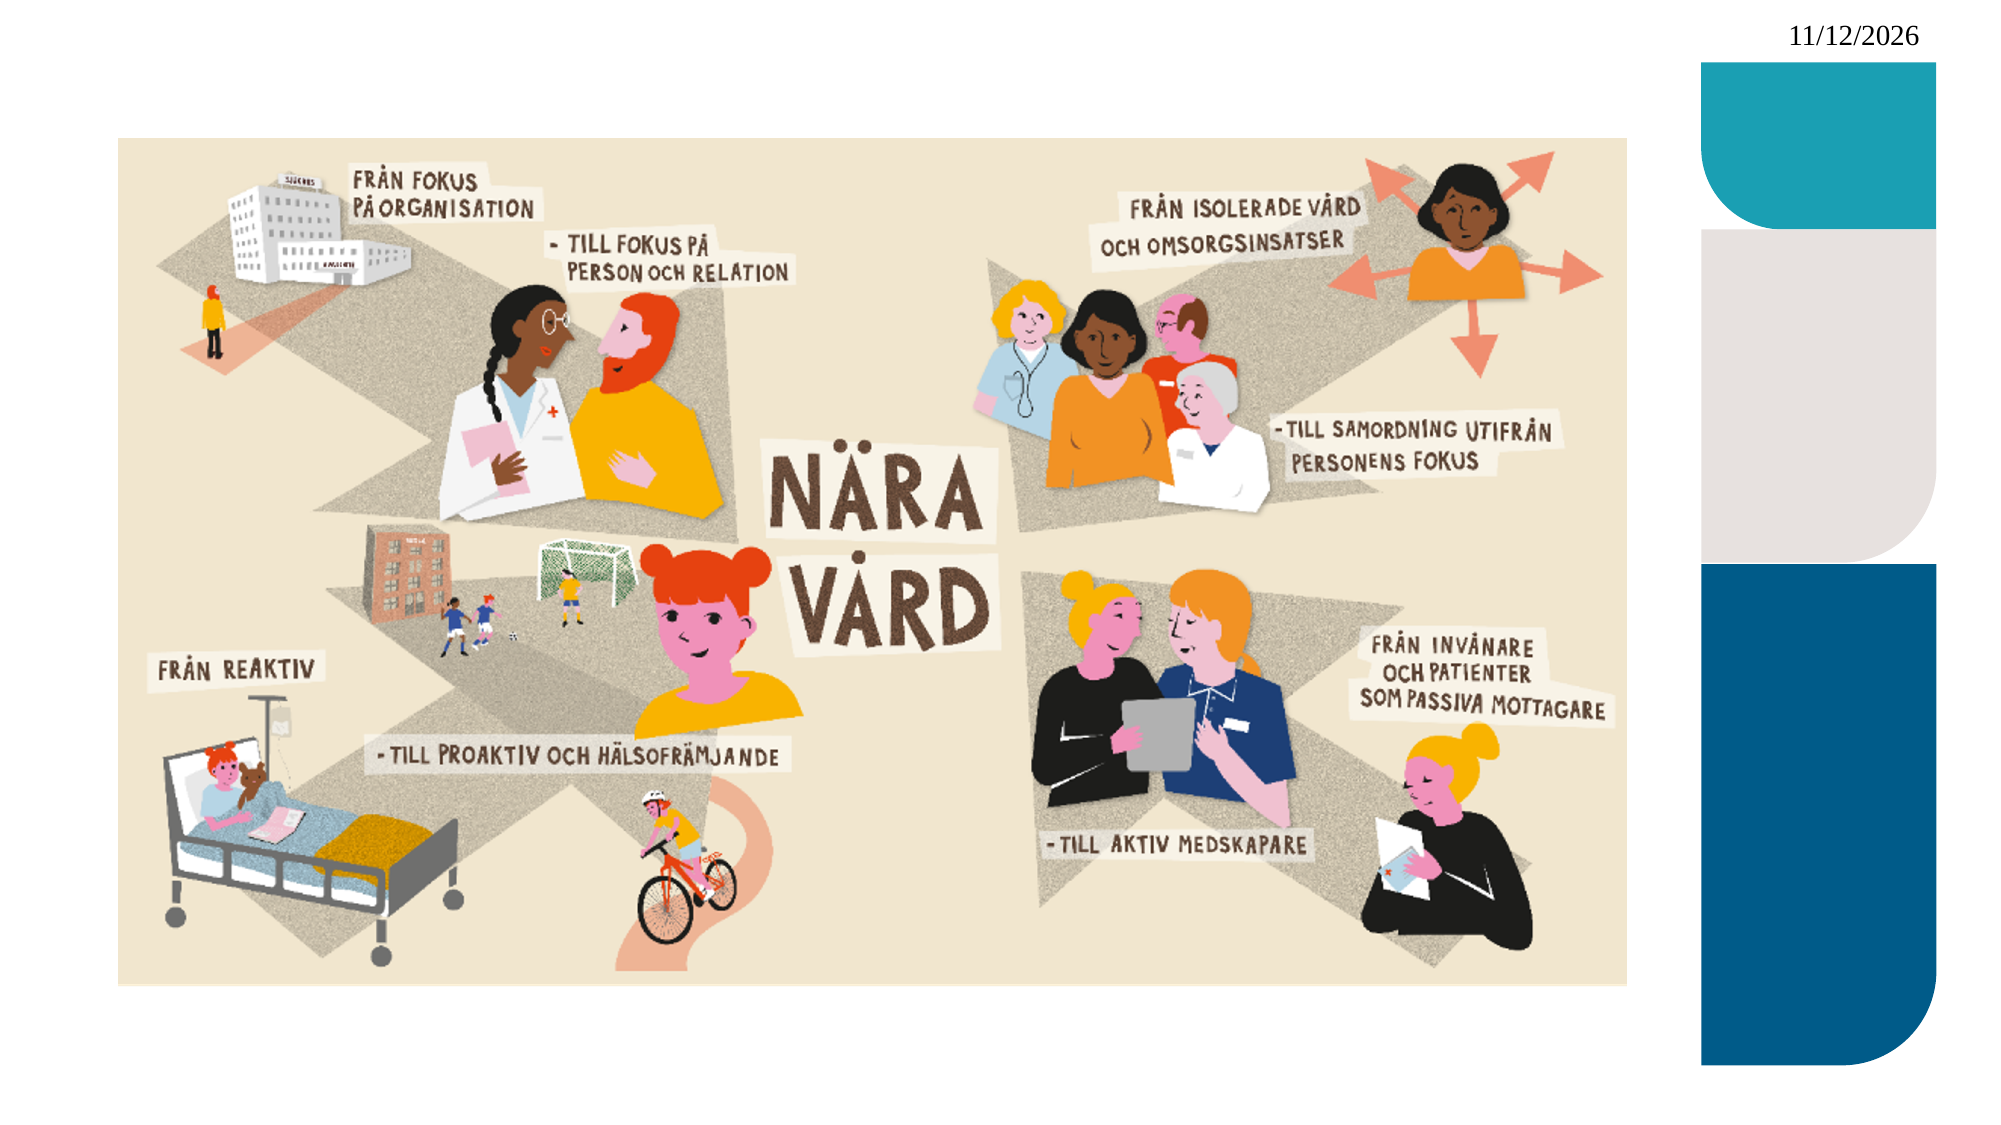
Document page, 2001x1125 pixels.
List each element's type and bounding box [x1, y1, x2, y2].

picture [118, 138, 1627, 987]
slide_number [1788, 22, 1938, 46]
